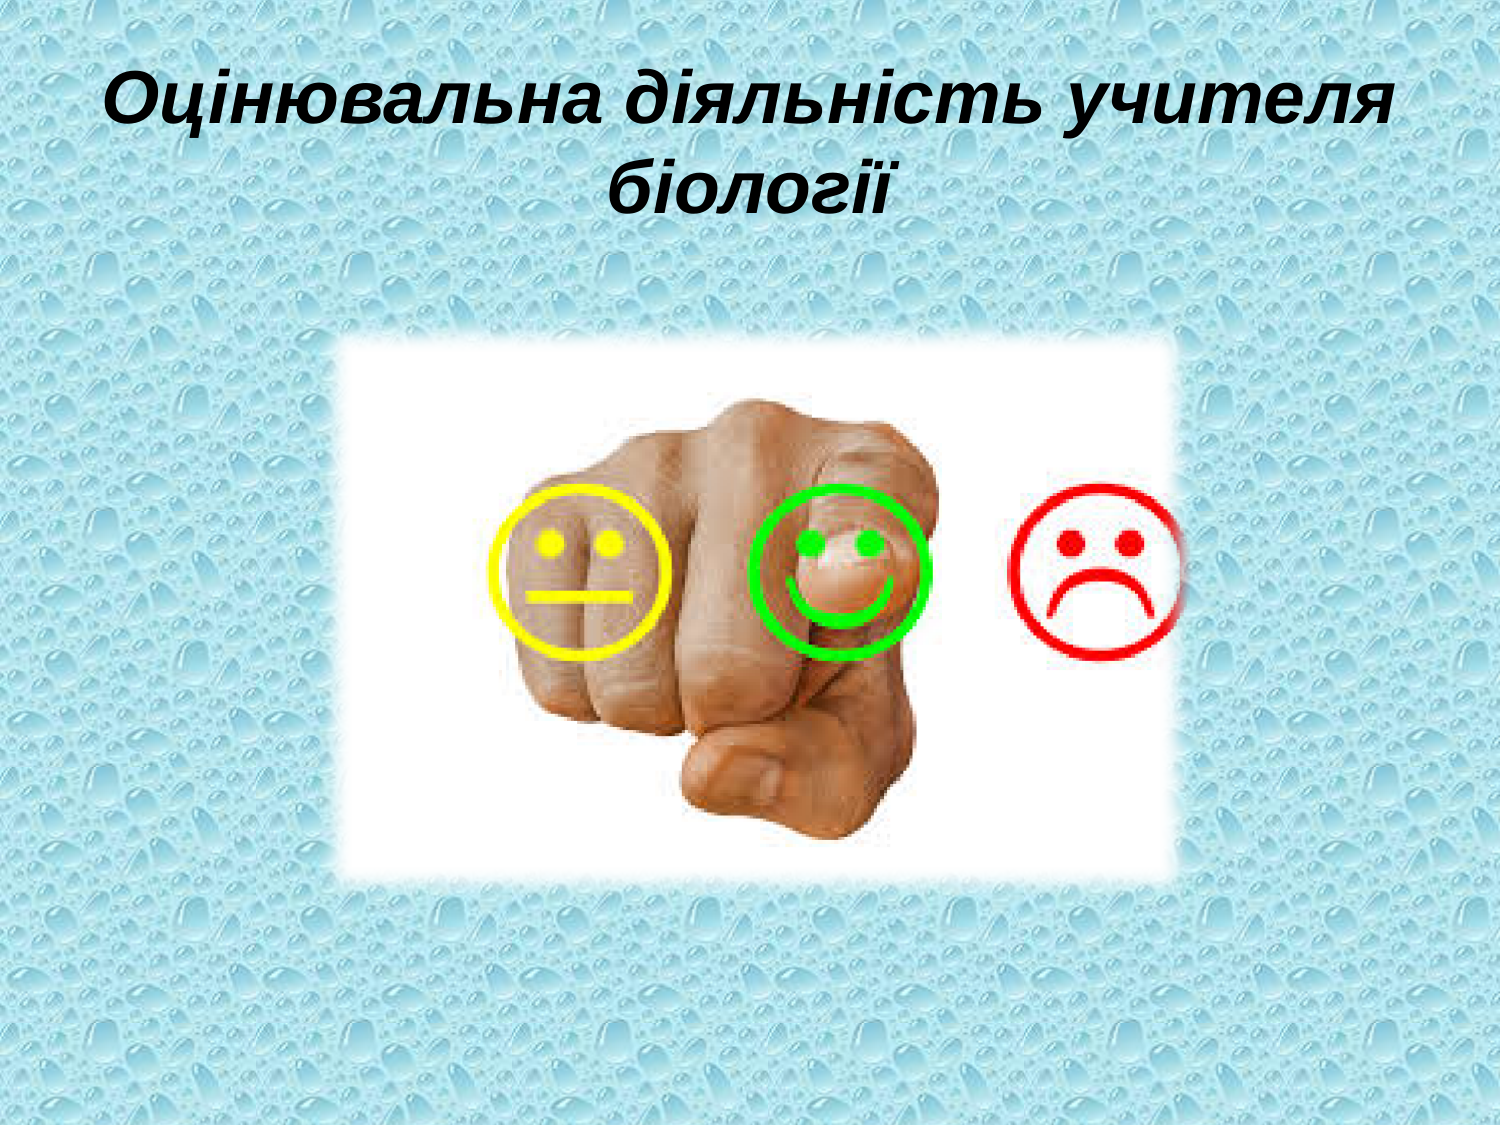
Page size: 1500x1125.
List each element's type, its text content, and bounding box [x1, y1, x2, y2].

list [316, 316, 1196, 903]
title Оцінювальна діяльність учителя біології [75, 45, 1425, 233]
picture [0, 0, 1500, 1125]
